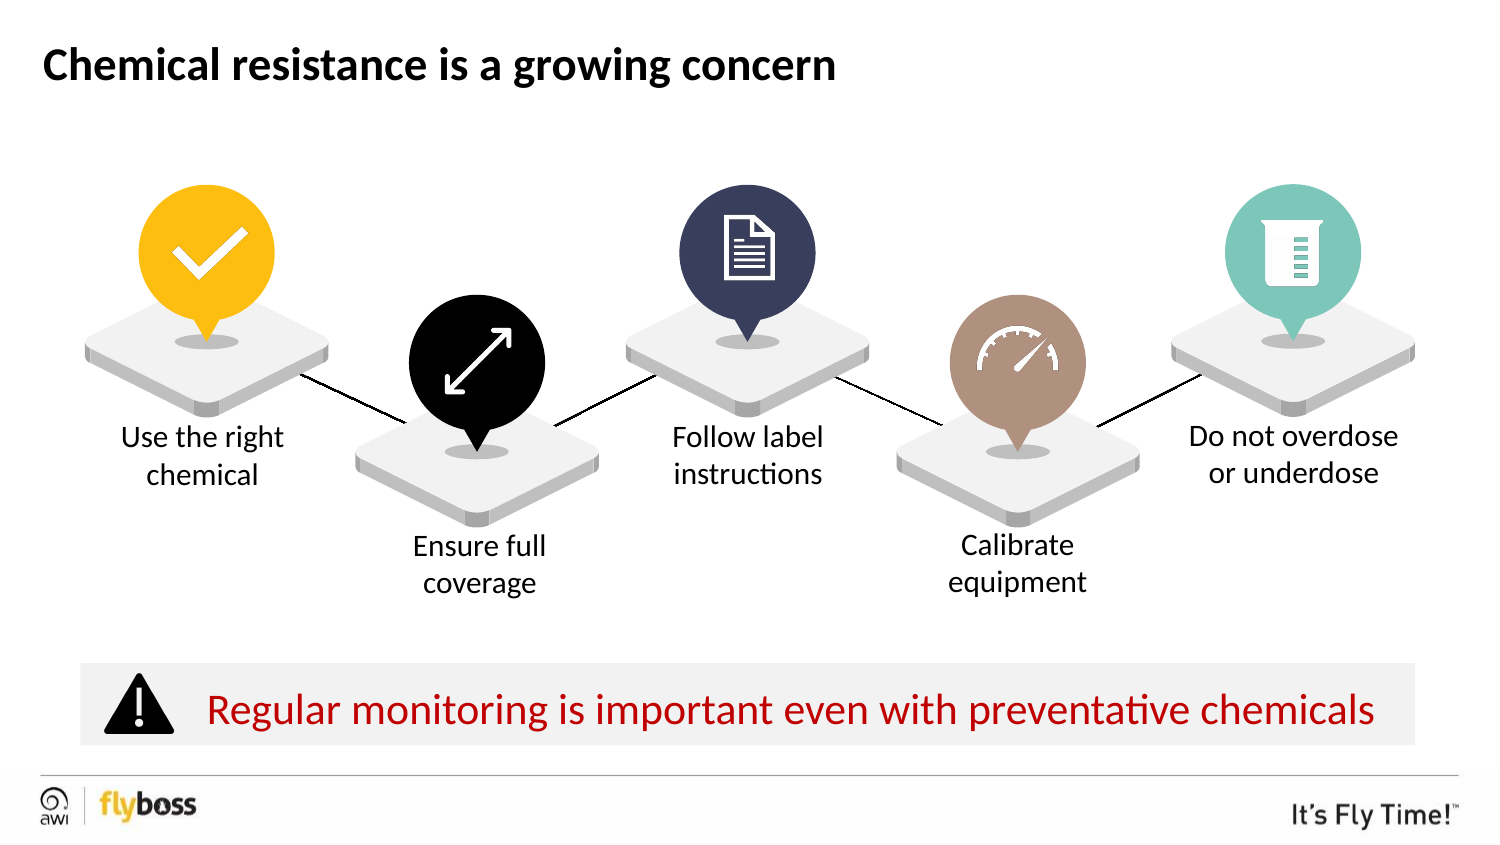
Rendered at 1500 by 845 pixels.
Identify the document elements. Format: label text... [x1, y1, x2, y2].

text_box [80, 662, 1423, 746]
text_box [894, 294, 1142, 606]
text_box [353, 294, 601, 608]
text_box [80, 184, 331, 499]
text_box [331, 387, 353, 400]
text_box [1238, 220, 1346, 291]
picture [0, 770, 1500, 845]
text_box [1134, 184, 1417, 498]
text_box [601, 389, 624, 404]
title Chemical resistance is a growing concern [28, 0, 1322, 133]
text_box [624, 184, 871, 498]
